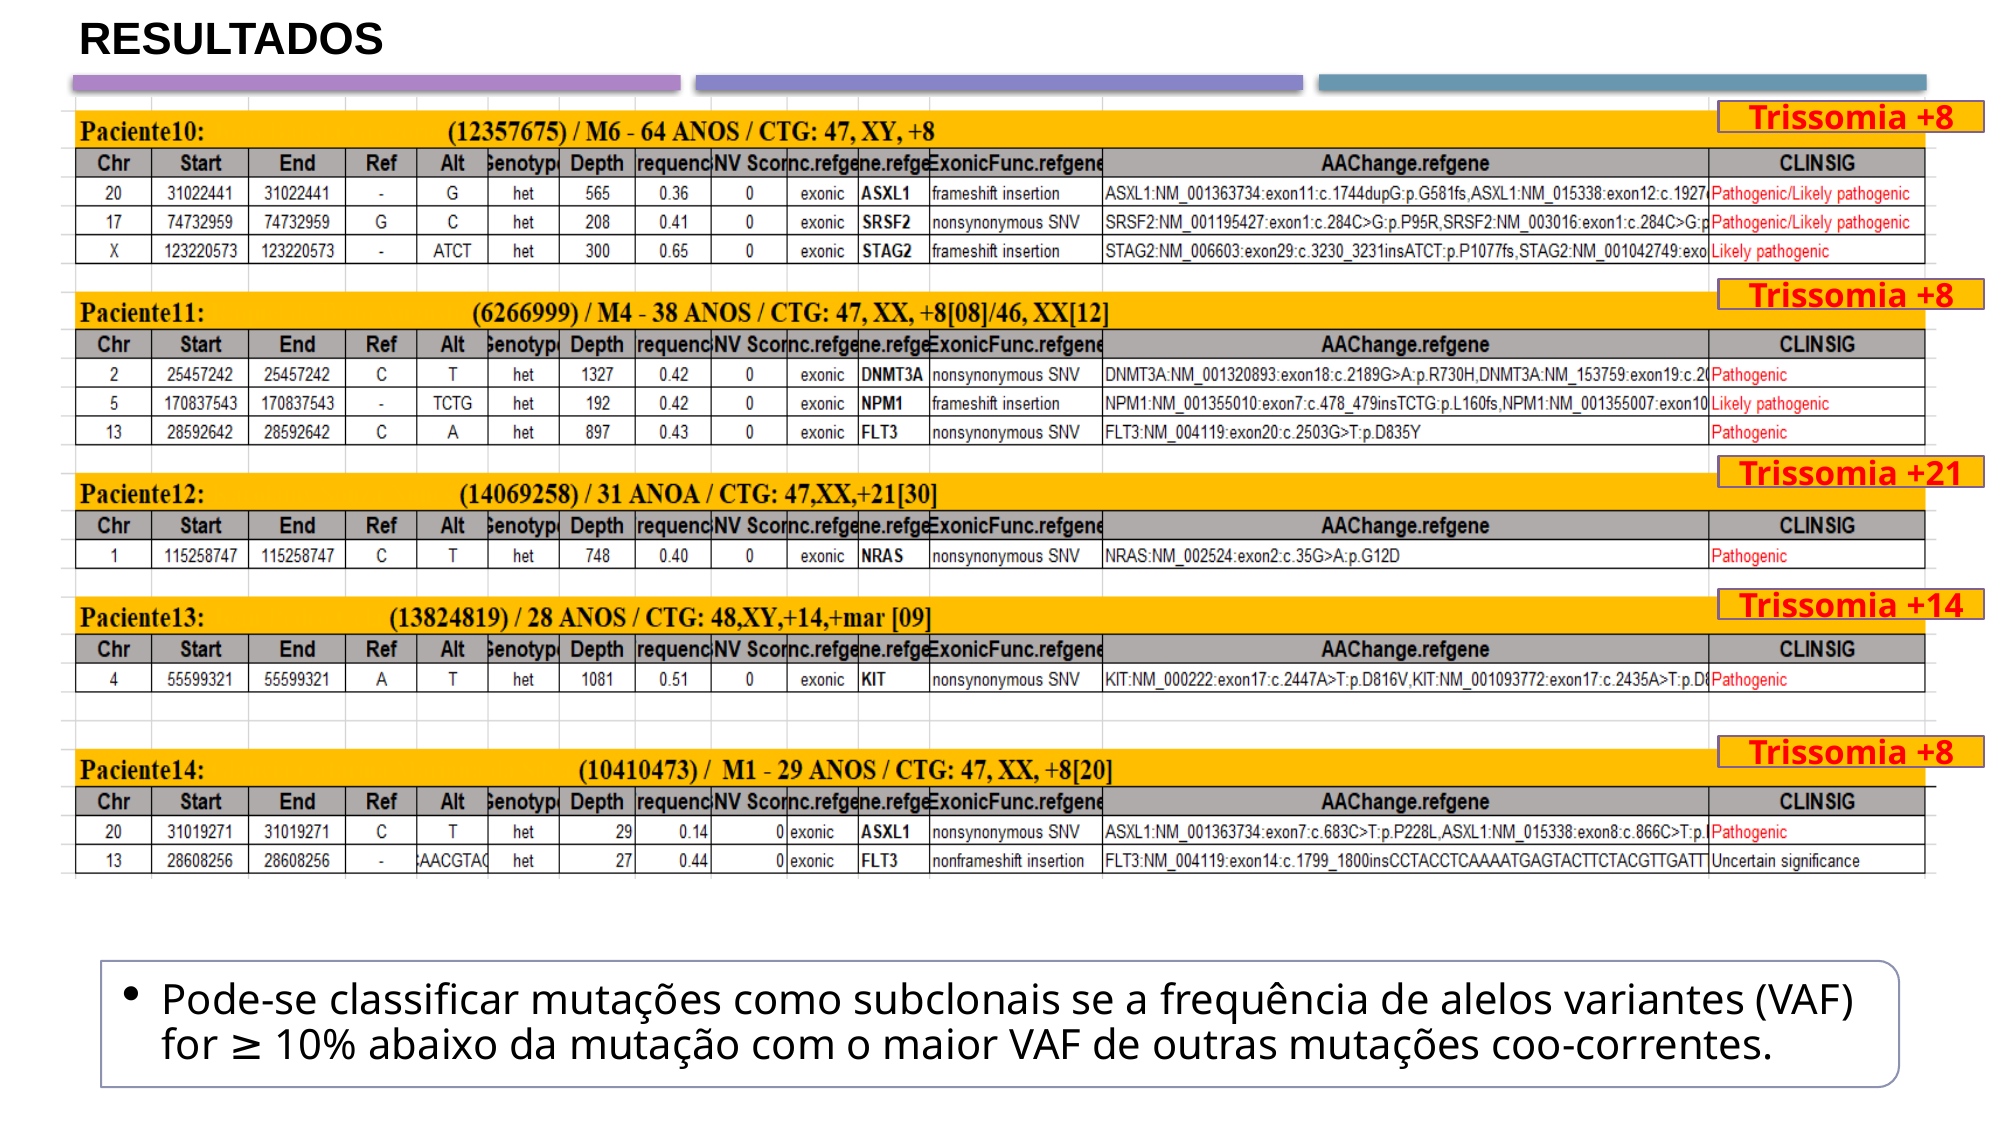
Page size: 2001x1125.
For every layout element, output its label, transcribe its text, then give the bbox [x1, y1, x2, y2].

text_box Trissomia +8 [1937, 735, 1985, 768]
text_box Trissomia +21 [1937, 455, 1985, 488]
text_box Trissomia +8 [1937, 100, 1985, 133]
text_box Trissomia +14 [1937, 588, 1985, 620]
text_box RESULTADOS [60, 0, 898, 69]
picture [60, 97, 1937, 879]
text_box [100, 960, 1900, 1088]
text_box Trissomia +8 [1937, 278, 1985, 310]
